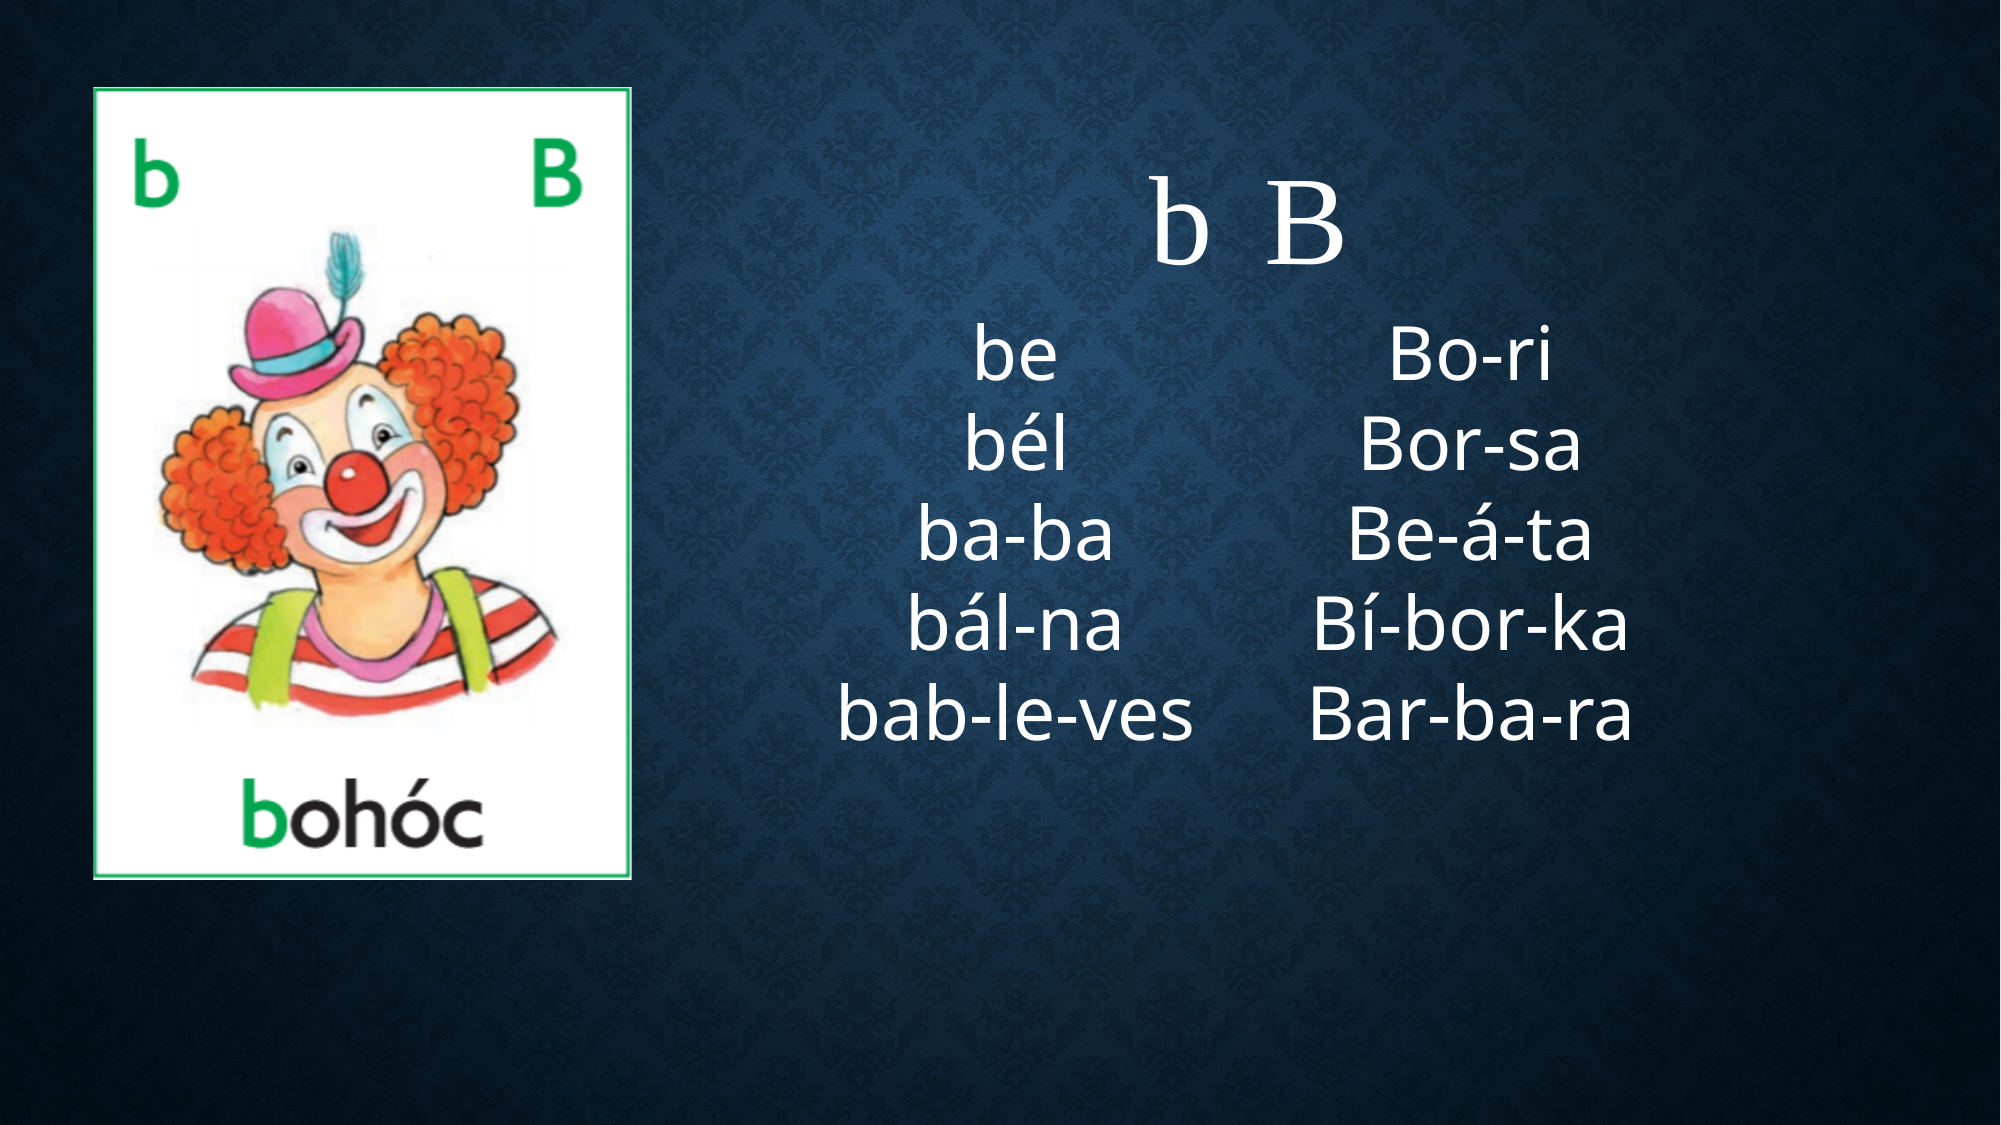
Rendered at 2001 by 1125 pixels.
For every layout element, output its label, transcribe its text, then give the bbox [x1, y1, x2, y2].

picture [92, 87, 633, 880]
text_box Bo-ri Bor-sa Be-á-ta Bí-bor-ka Bar-ba-ra [1282, 298, 1660, 764]
text_box be bél ba-ba bál-na bab-le-ves [815, 298, 1217, 764]
text_box b B [686, 99, 1813, 299]
